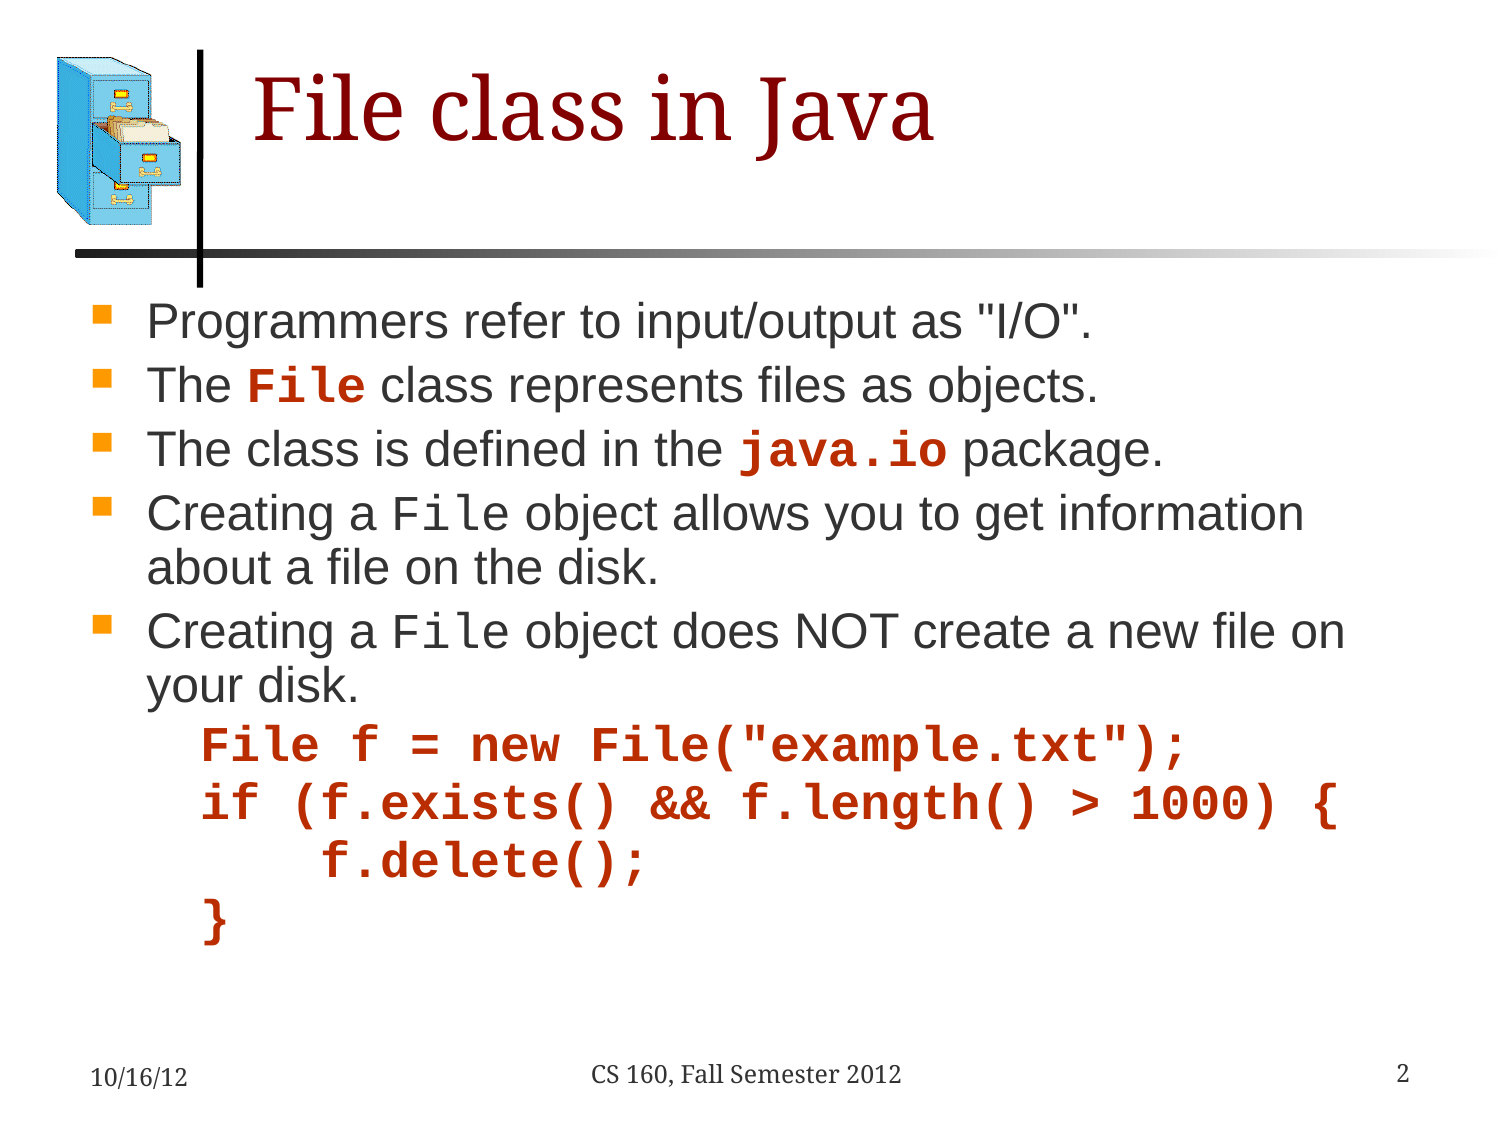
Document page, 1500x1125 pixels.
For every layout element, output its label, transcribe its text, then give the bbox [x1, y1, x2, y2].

picture [50, 49, 181, 225]
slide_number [74, 1023, 426, 1100]
title File class in Java [237, 45, 1426, 233]
list Programmers refer to input/output as "I/O". The File class represents files as objects. The class is defined in the java.io package. Creating a File object allows you to get information about a file on the disk. Creating a File object does NOT create a new file on your disk. File f = new File("example.txt"); if (f.exists() && f.length() > 1000) { f.delete(); } [74, 287, 1426, 994]
slide_number 2 [1074, 1023, 1426, 1100]
footer CS 160, Fall Semester 2012 [512, 1024, 988, 1101]
